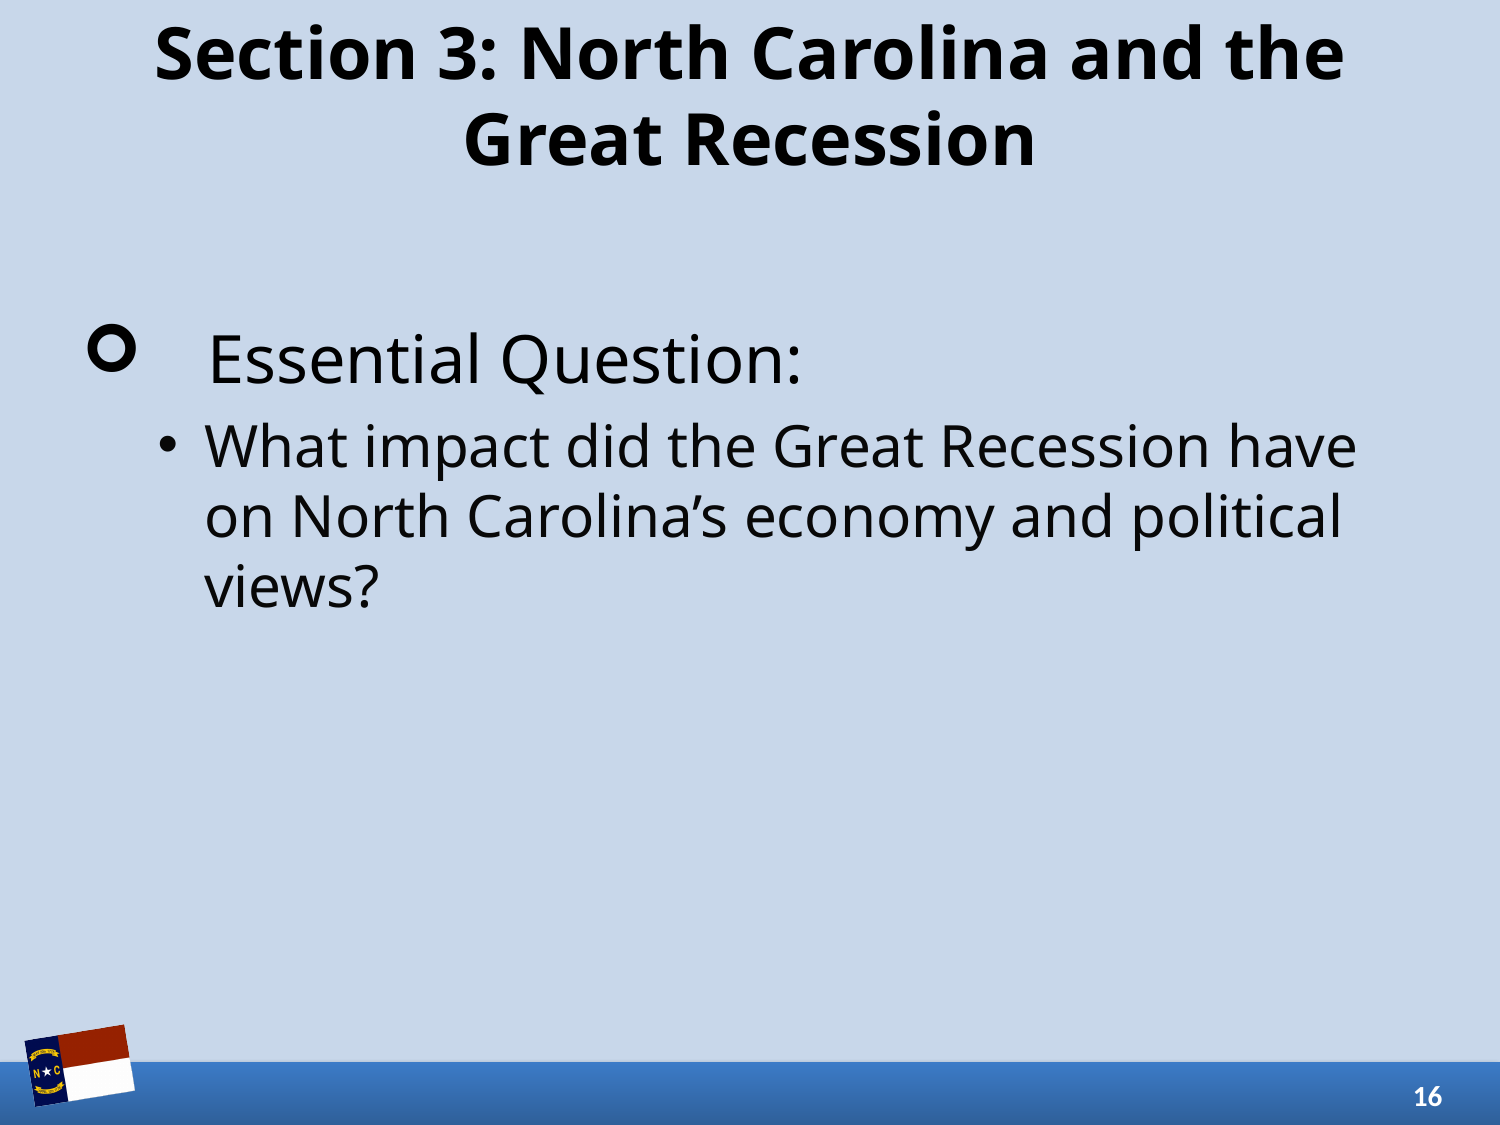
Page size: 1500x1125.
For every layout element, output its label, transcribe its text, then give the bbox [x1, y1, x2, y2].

title Section 3: North Carolina and the Great Recession [74, 0, 1426, 188]
picture [25, 1025, 135, 1107]
slide_number 16 [1398, 1070, 1451, 1120]
list Essential Question: What impact did the Great Recession have on North Carolina’s economy and political views? [74, 324, 1426, 1006]
